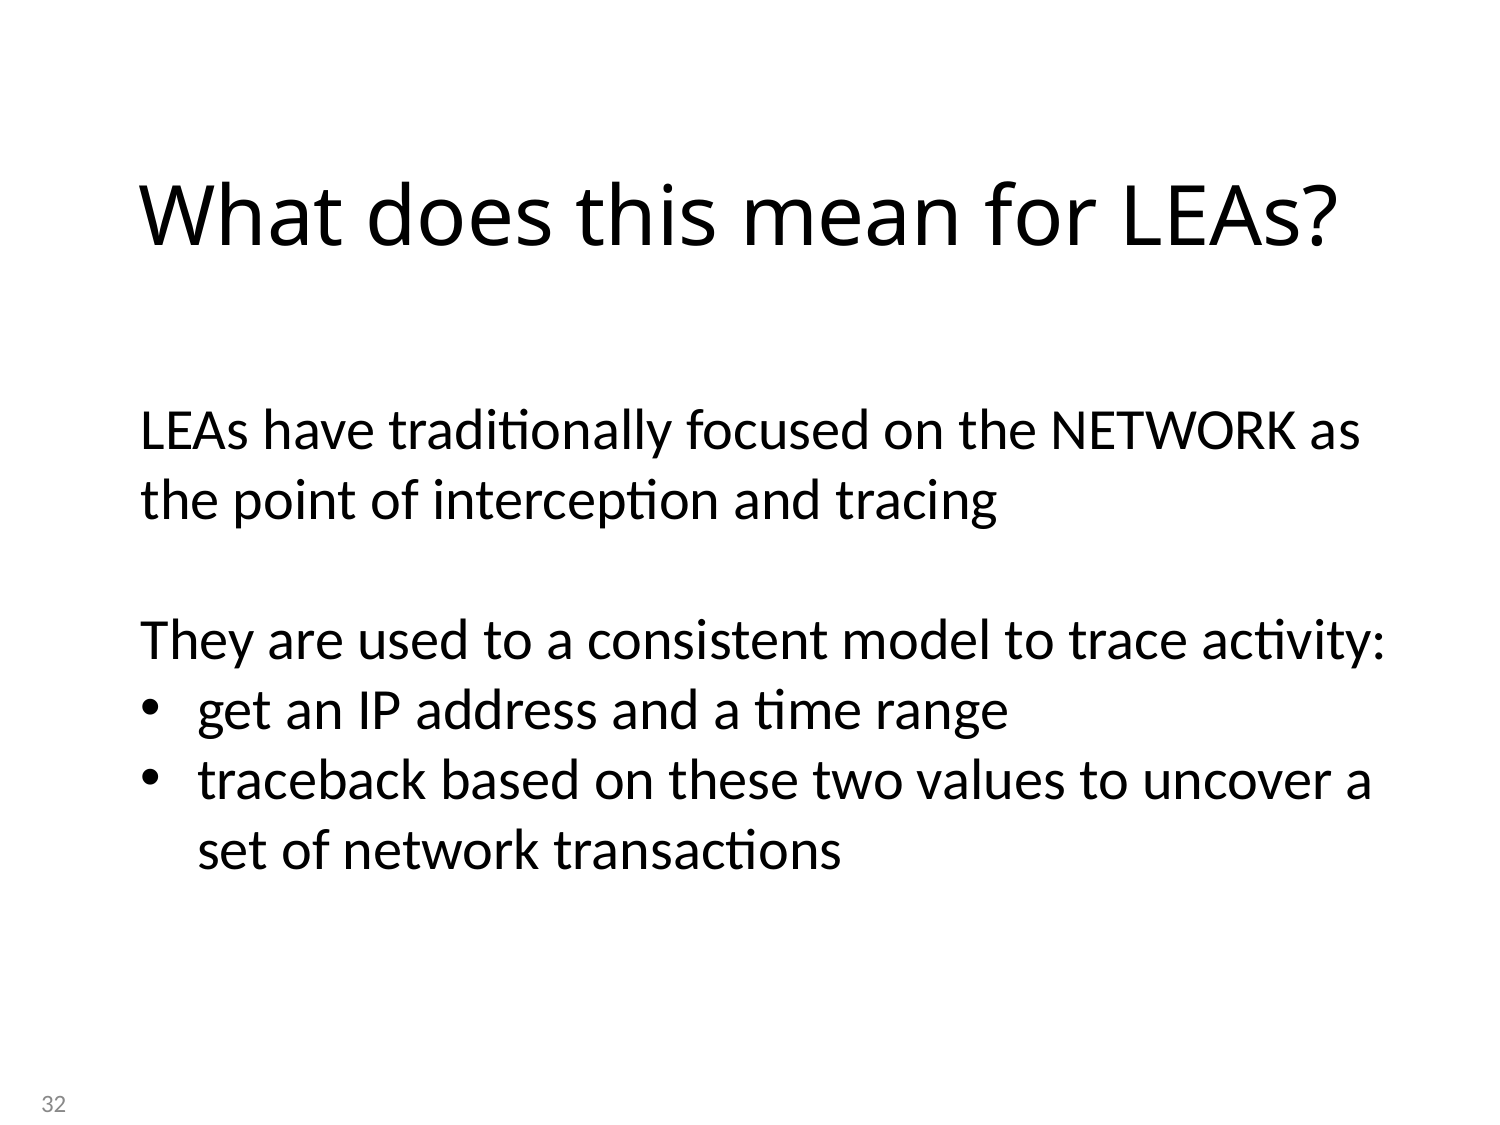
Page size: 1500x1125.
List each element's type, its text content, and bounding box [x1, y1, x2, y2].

title What does this mean for LEAs? [74, 44, 1404, 381]
slide_number 32 [16, 1087, 81, 1119]
list LEAs have traditionally focused on the NETWORK as the point of interception and tracing They are used to a consistent model to trace activity: get an IP address and a time range traceback based on these two values to uncover a set of network transactions [125, 383, 1444, 598]
